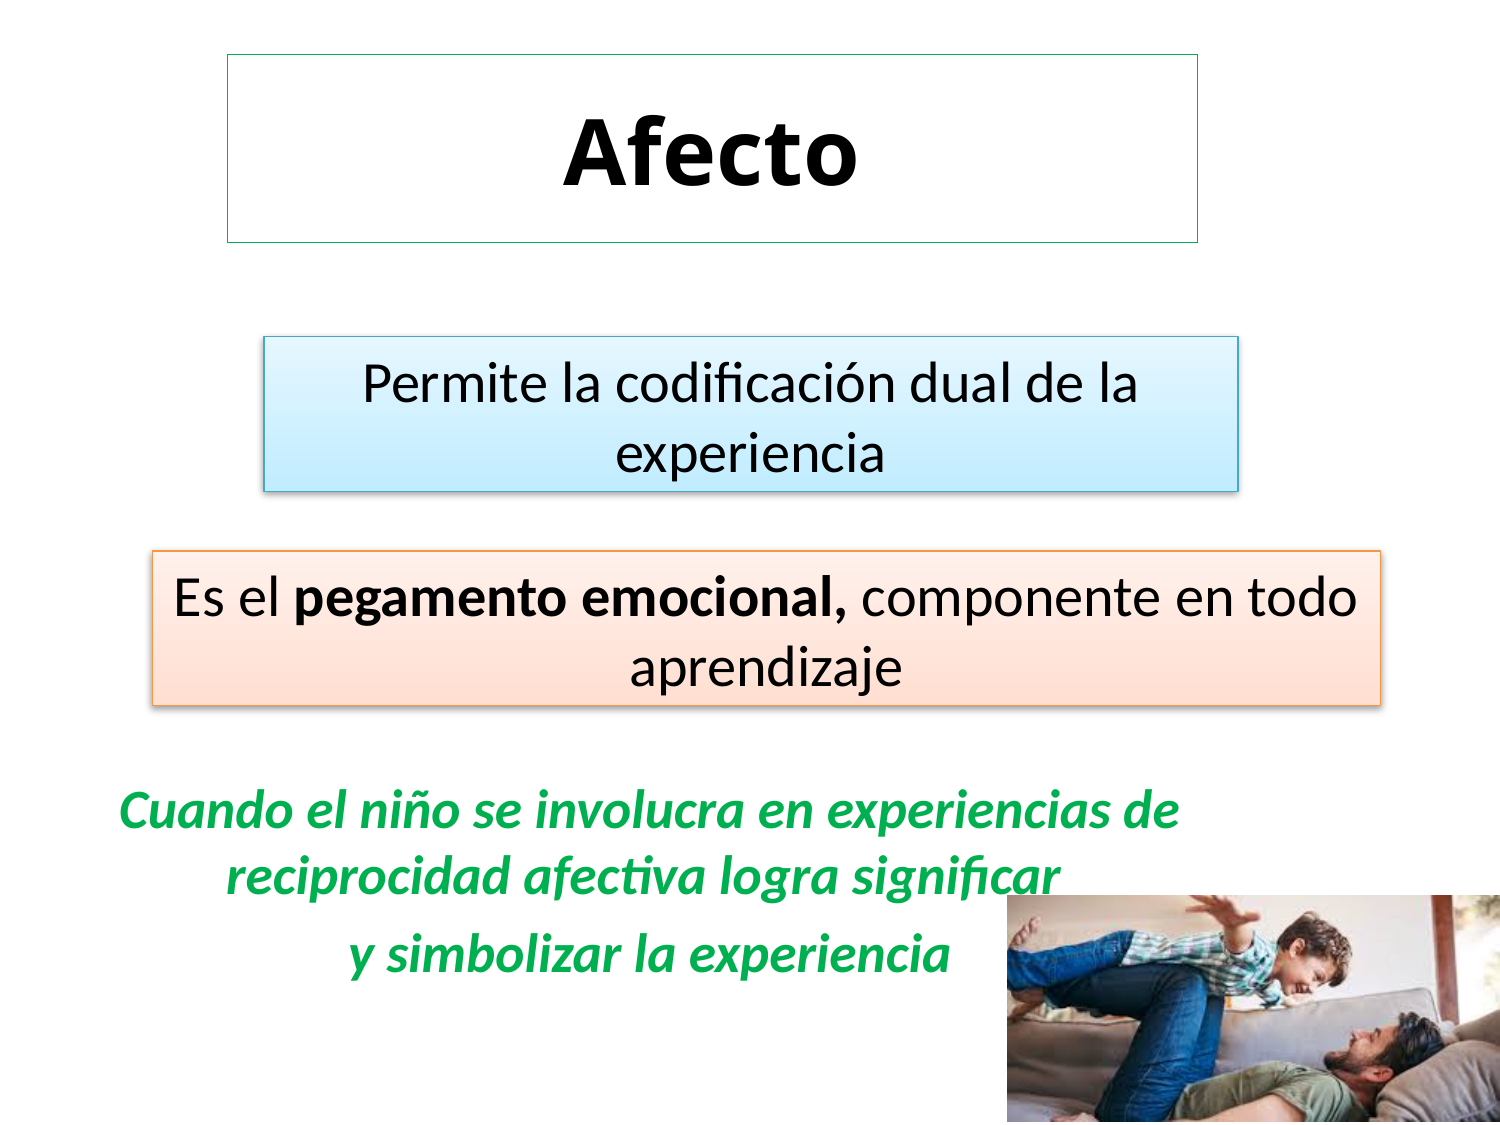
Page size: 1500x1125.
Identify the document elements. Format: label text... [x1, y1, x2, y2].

title Afecto [227, 54, 1198, 243]
list Cuando el niño se involucra en experiencias de reciprocidad afectiva logra significar y simbolizar la experiencia [46, 257, 1254, 998]
text_box Es el pegamento emocional, componente en todo aprendizaje [152, 550, 1381, 706]
picture [1007, 894, 1500, 1122]
text_box Permite la codificación dual de la experiencia [263, 336, 1239, 492]
